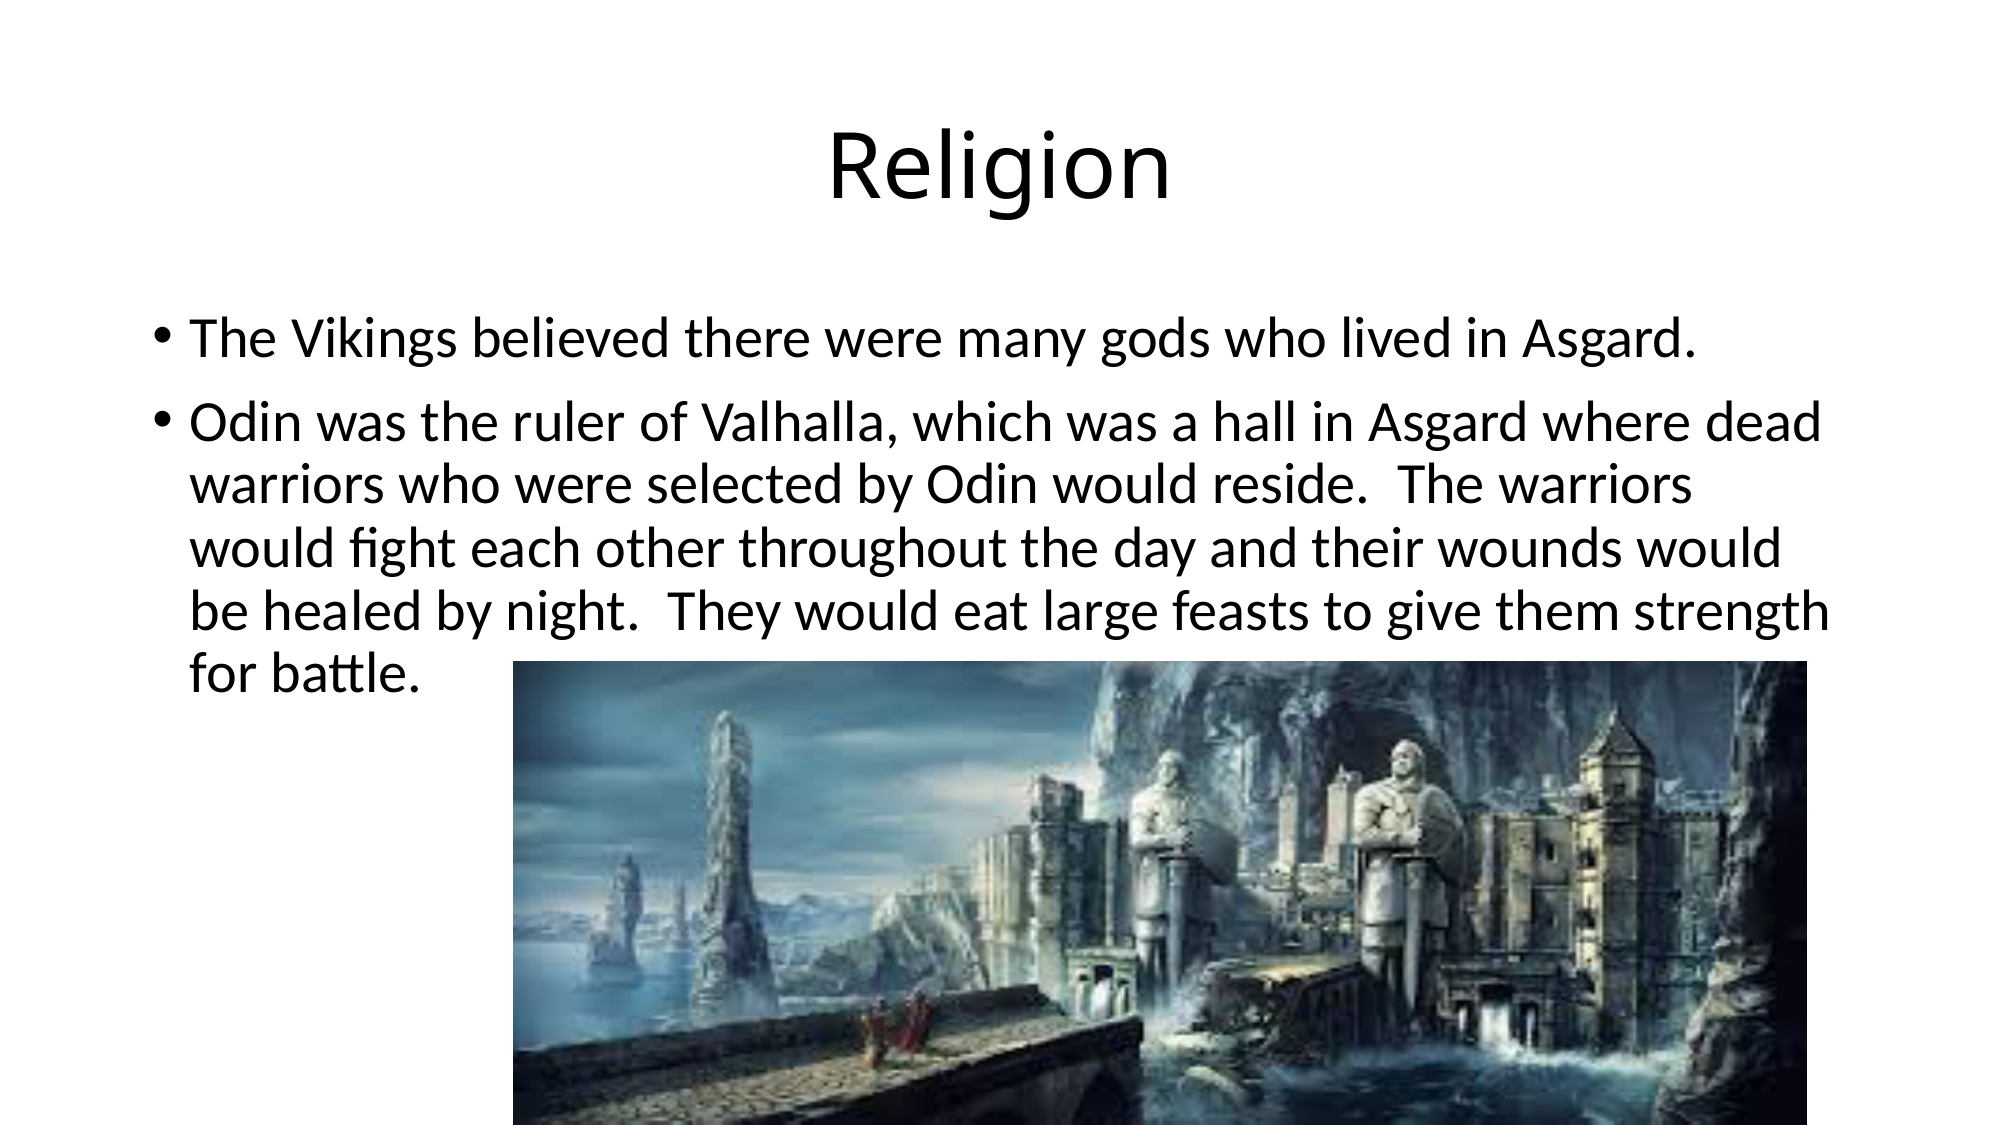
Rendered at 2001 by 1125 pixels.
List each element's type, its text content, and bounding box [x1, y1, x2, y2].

list The Vikings believed there were many gods who lived in Asgard. Odin was the ruler of Valhalla, which was a hall in Asgard where dead warriors who were selected by Odin would reside. The warriors would fight each other throughout the day and their wounds would be healed by night. They would eat large feasts to give them strength for battle. [137, 299, 1863, 1014]
picture [513, 661, 1807, 1125]
title Religion [137, 59, 1863, 278]
